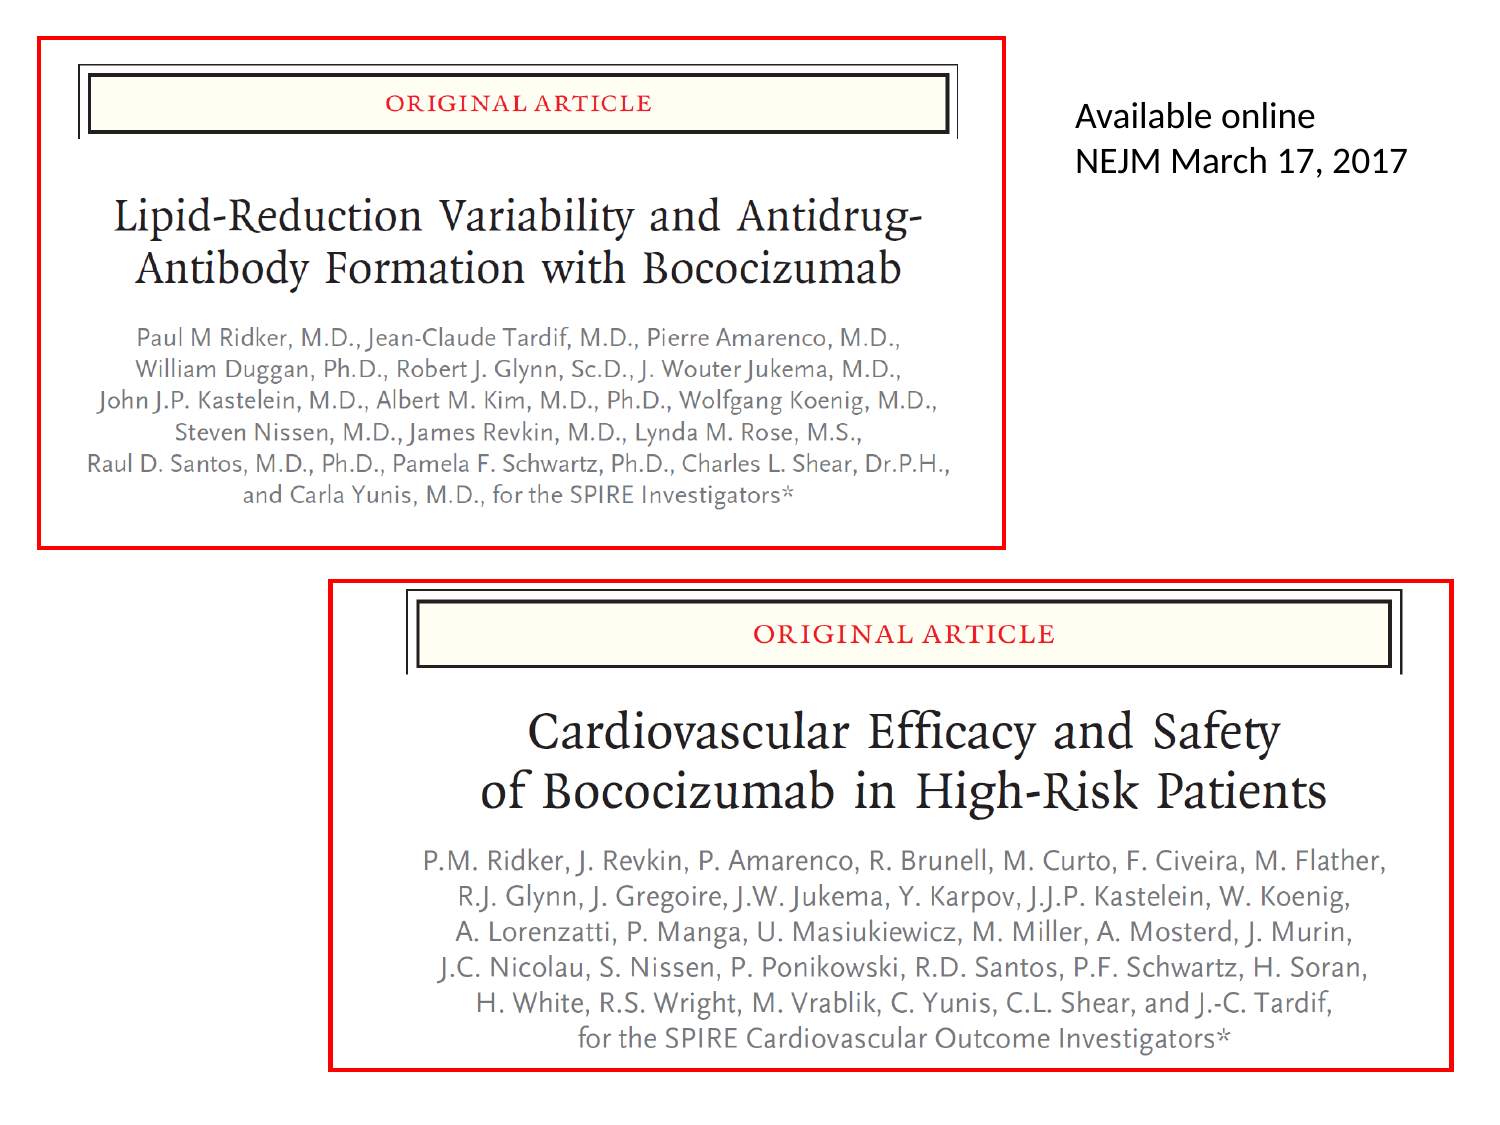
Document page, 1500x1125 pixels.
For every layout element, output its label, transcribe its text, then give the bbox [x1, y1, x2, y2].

picture [332, 583, 1450, 1068]
picture [40, 39, 1003, 547]
text_box Available online NEJM March 17, 2017 [1060, 83, 1424, 188]
